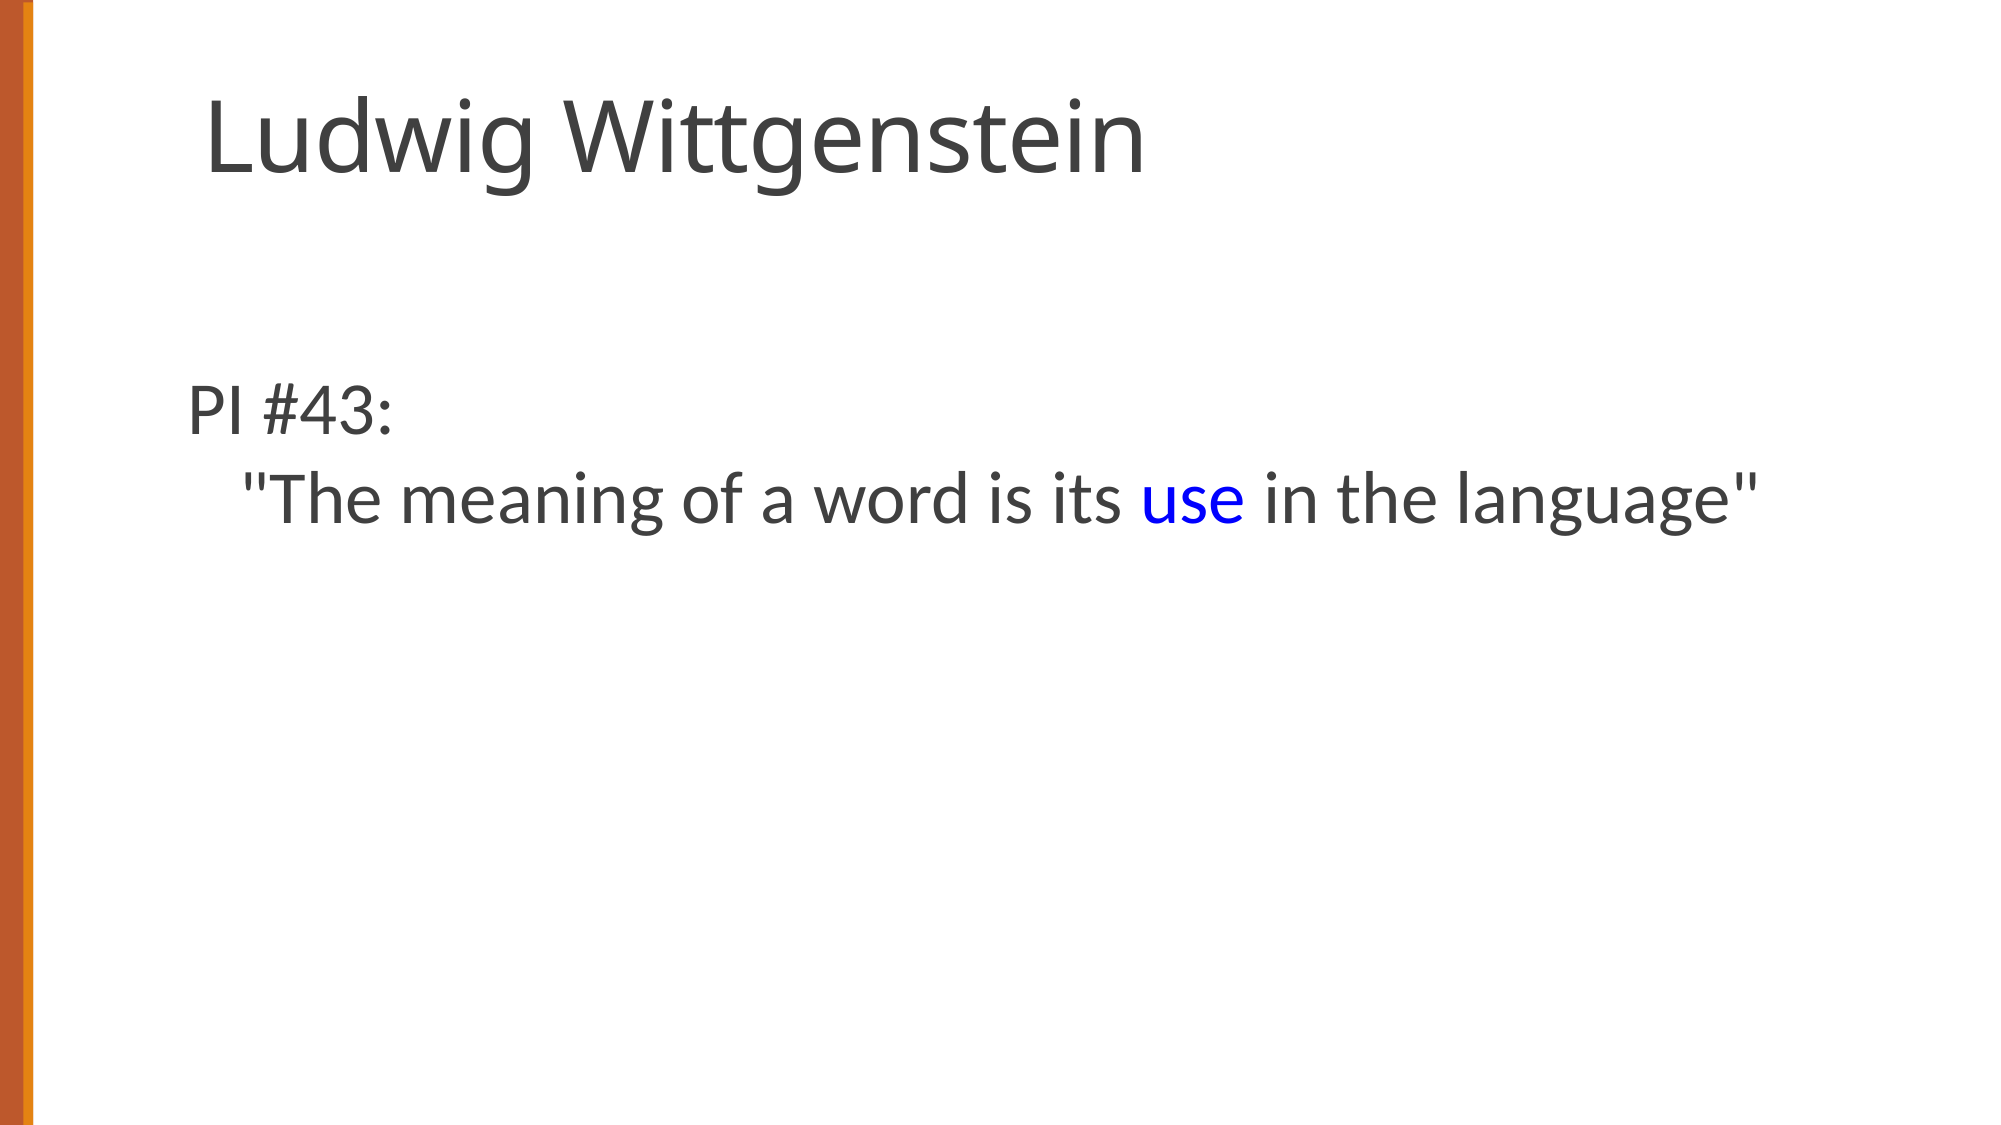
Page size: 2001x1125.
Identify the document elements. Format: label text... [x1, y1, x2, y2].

list PI #43: "The meaning of a word is its use in the language" [187, 362, 1888, 988]
title Ludwig Wittgenstein [187, 47, 1623, 200]
